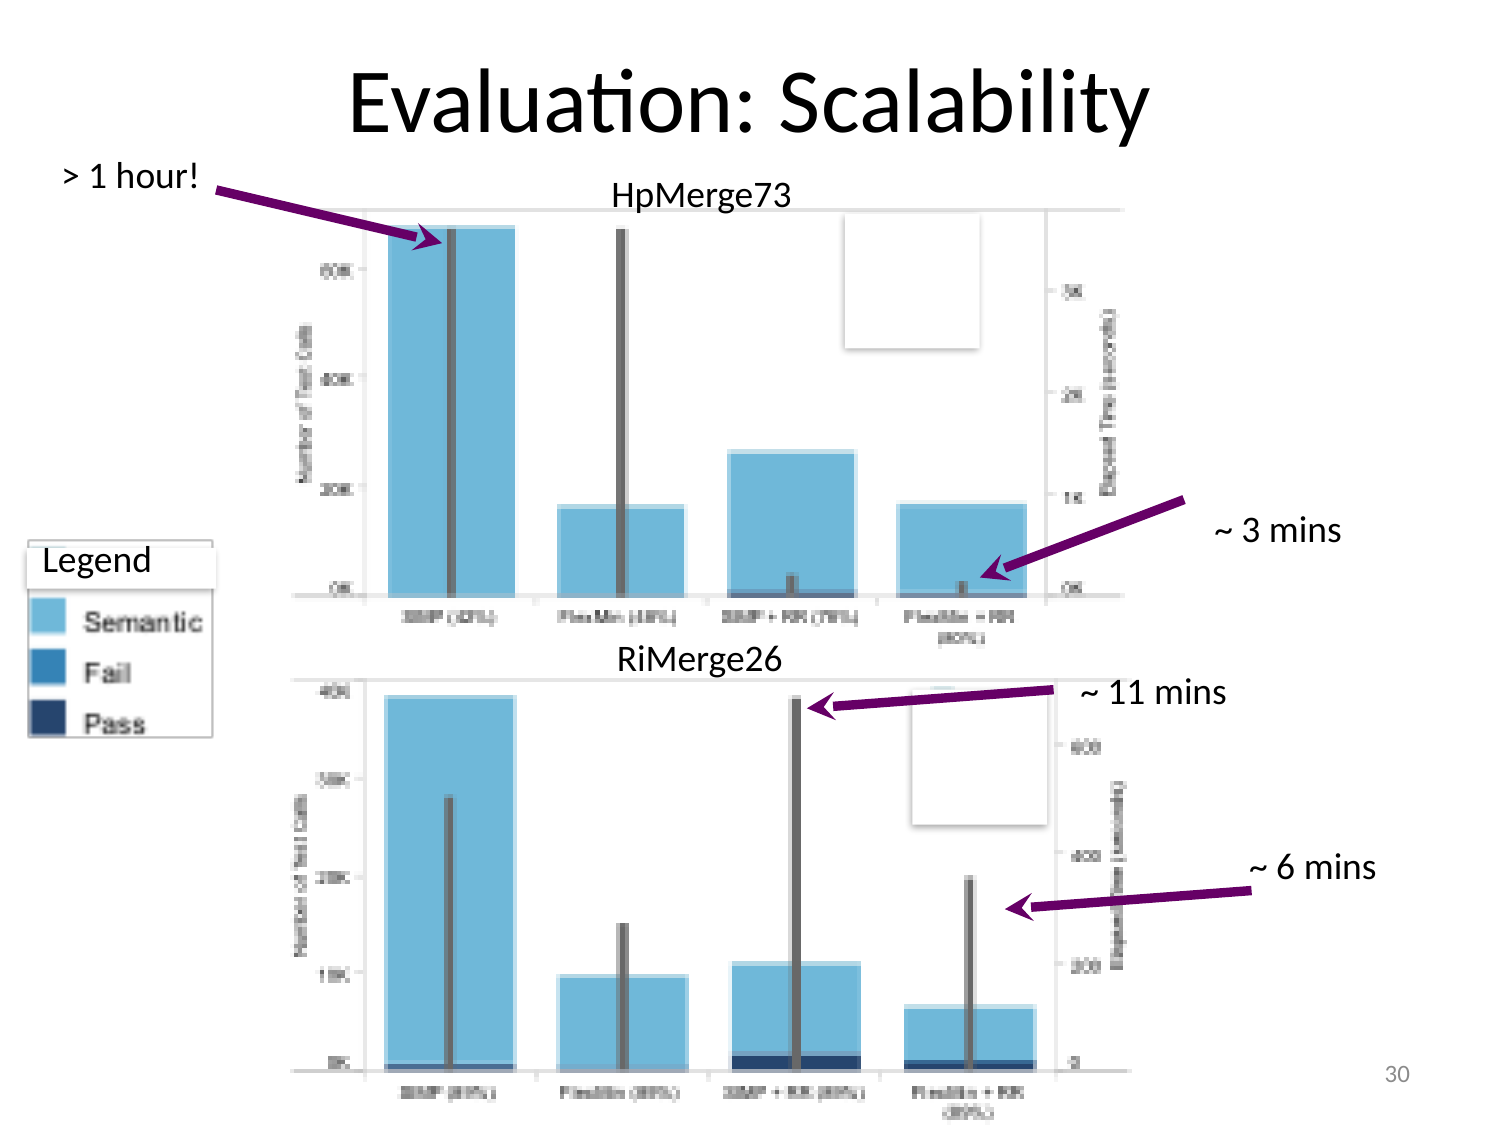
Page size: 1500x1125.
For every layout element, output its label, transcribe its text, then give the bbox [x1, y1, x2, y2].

picture [290, 203, 1125, 649]
text_box ~ 3 mins [1199, 497, 1358, 557]
text_box > 1 hour! [46, 143, 216, 204]
text_box ~ 6 mins [1234, 835, 1392, 895]
text_box HpMerge73 [596, 163, 817, 202]
slide_number 30 [1136, 1042, 1425, 1103]
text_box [26, 527, 217, 742]
text_box RiMerge26 [602, 657, 807, 672]
picture [290, 674, 1132, 1125]
title Evaluation: Scalability [75, 2, 1425, 190]
text_box ~ 11 mins [1065, 659, 1243, 720]
